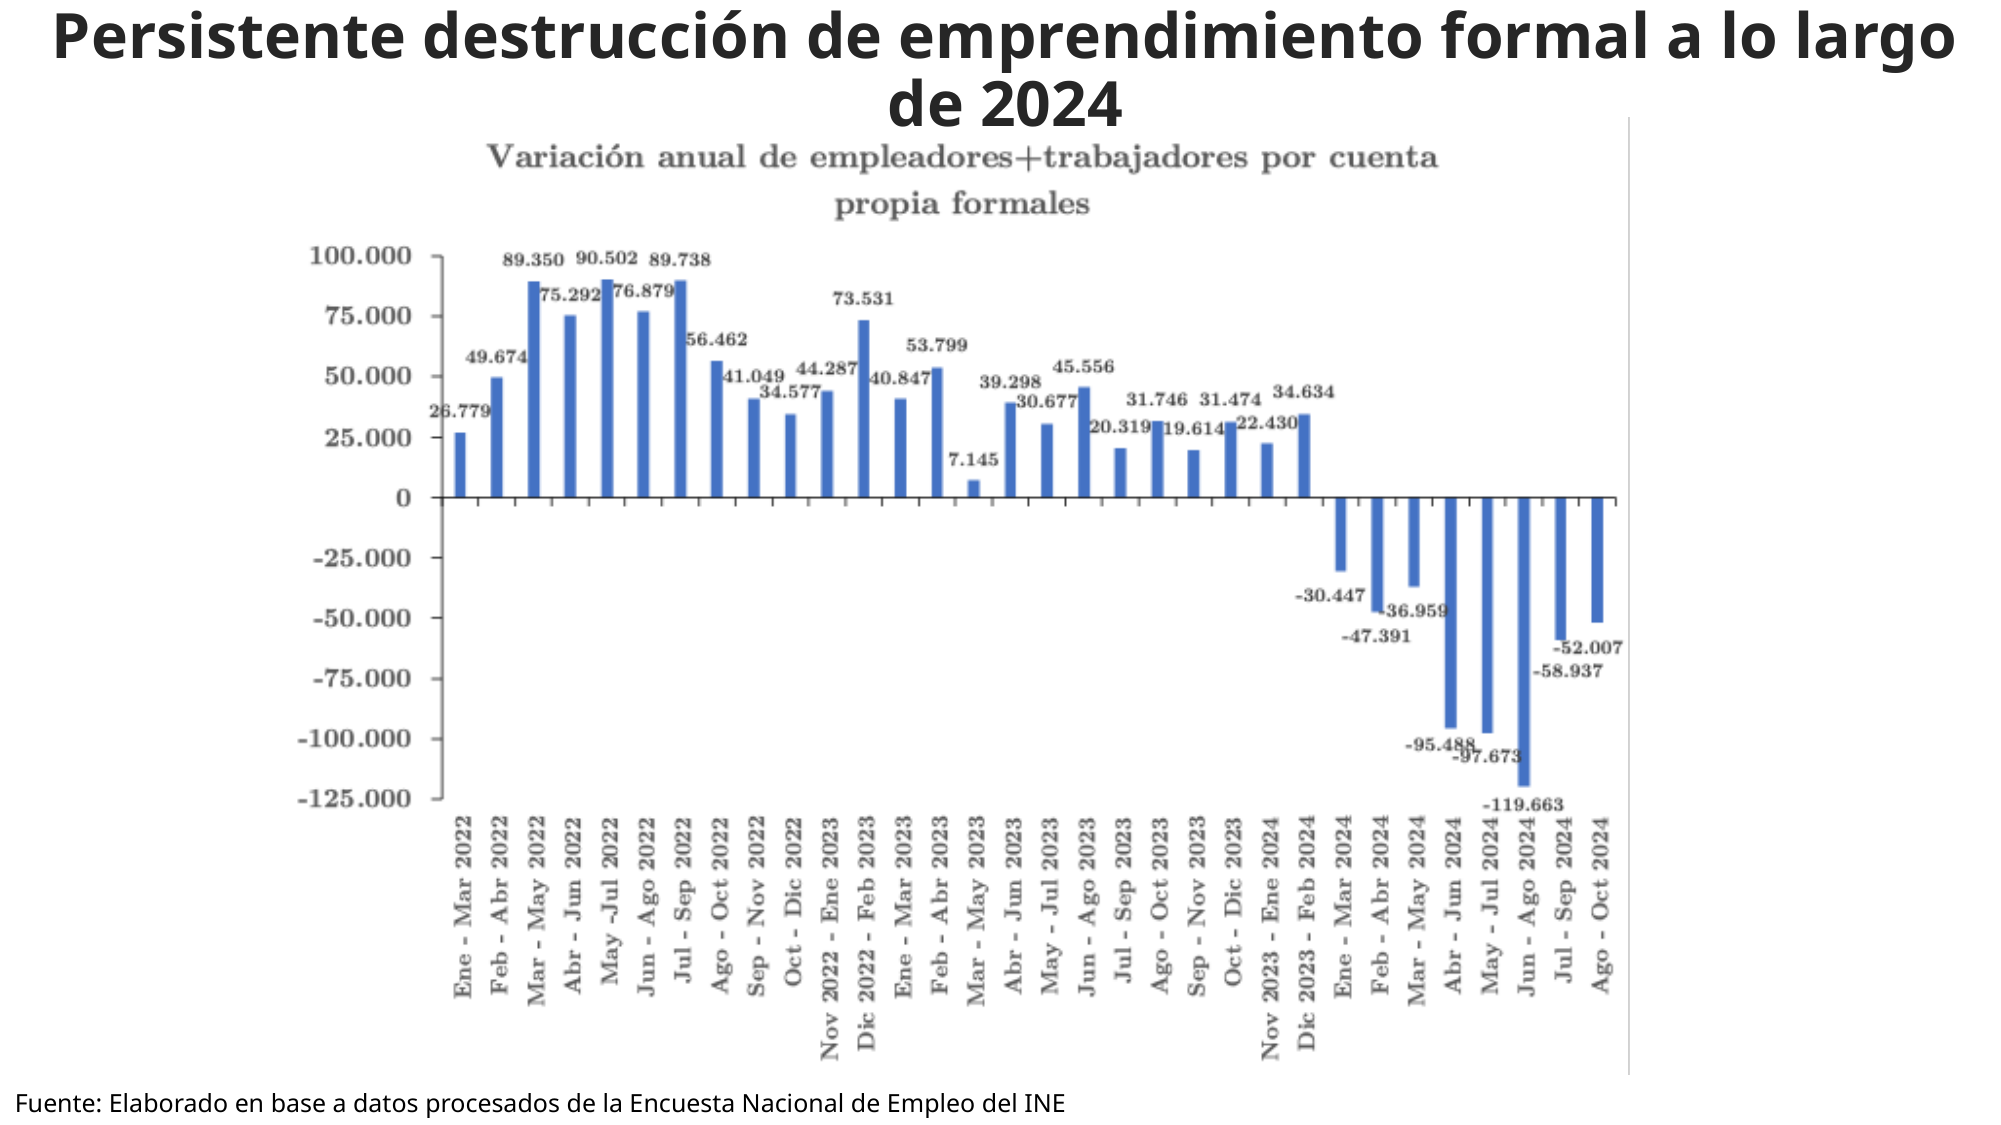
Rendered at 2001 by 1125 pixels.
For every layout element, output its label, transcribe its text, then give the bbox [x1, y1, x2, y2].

picture [296, 117, 1631, 1075]
title Persistente destrucción de emprendimiento formal a lo largo de 2024 [0, 23, 2000, 122]
text_box Fuente: Elaborado en base a datos procesados de la Encuesta Nacional de Empleo del INE [0, 1080, 2000, 1125]
